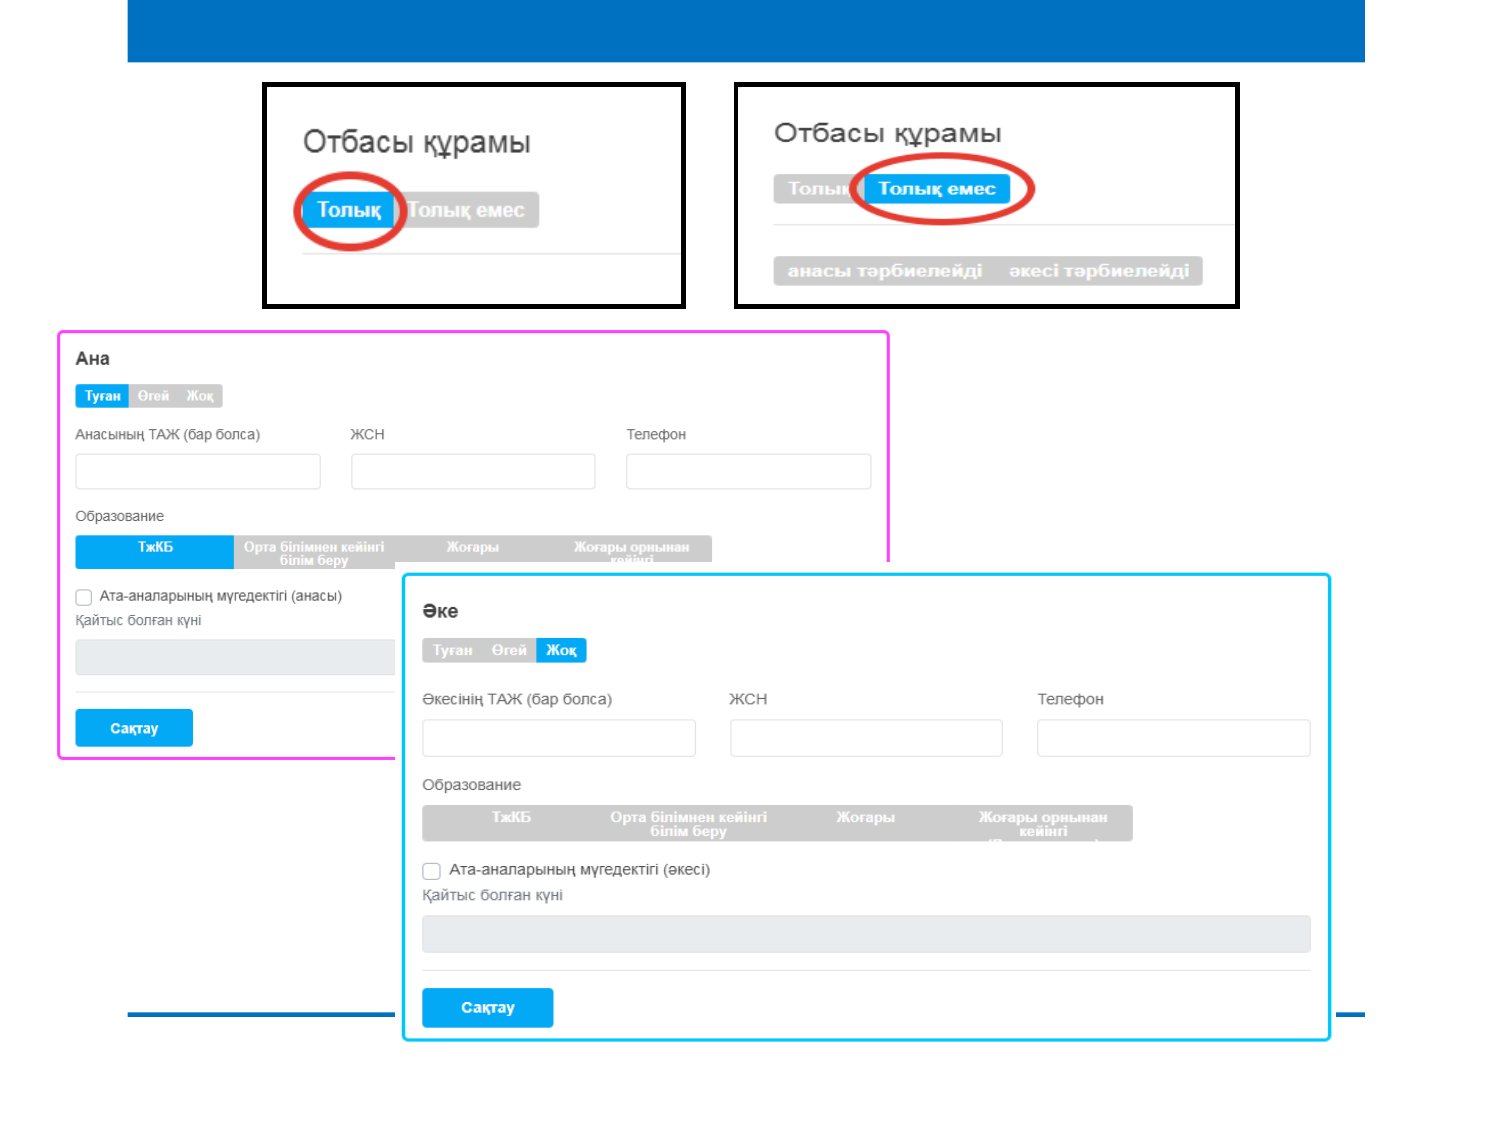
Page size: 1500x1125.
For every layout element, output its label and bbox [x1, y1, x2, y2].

picture [51, 325, 1337, 1048]
picture [737, 86, 1236, 305]
picture [266, 86, 682, 305]
